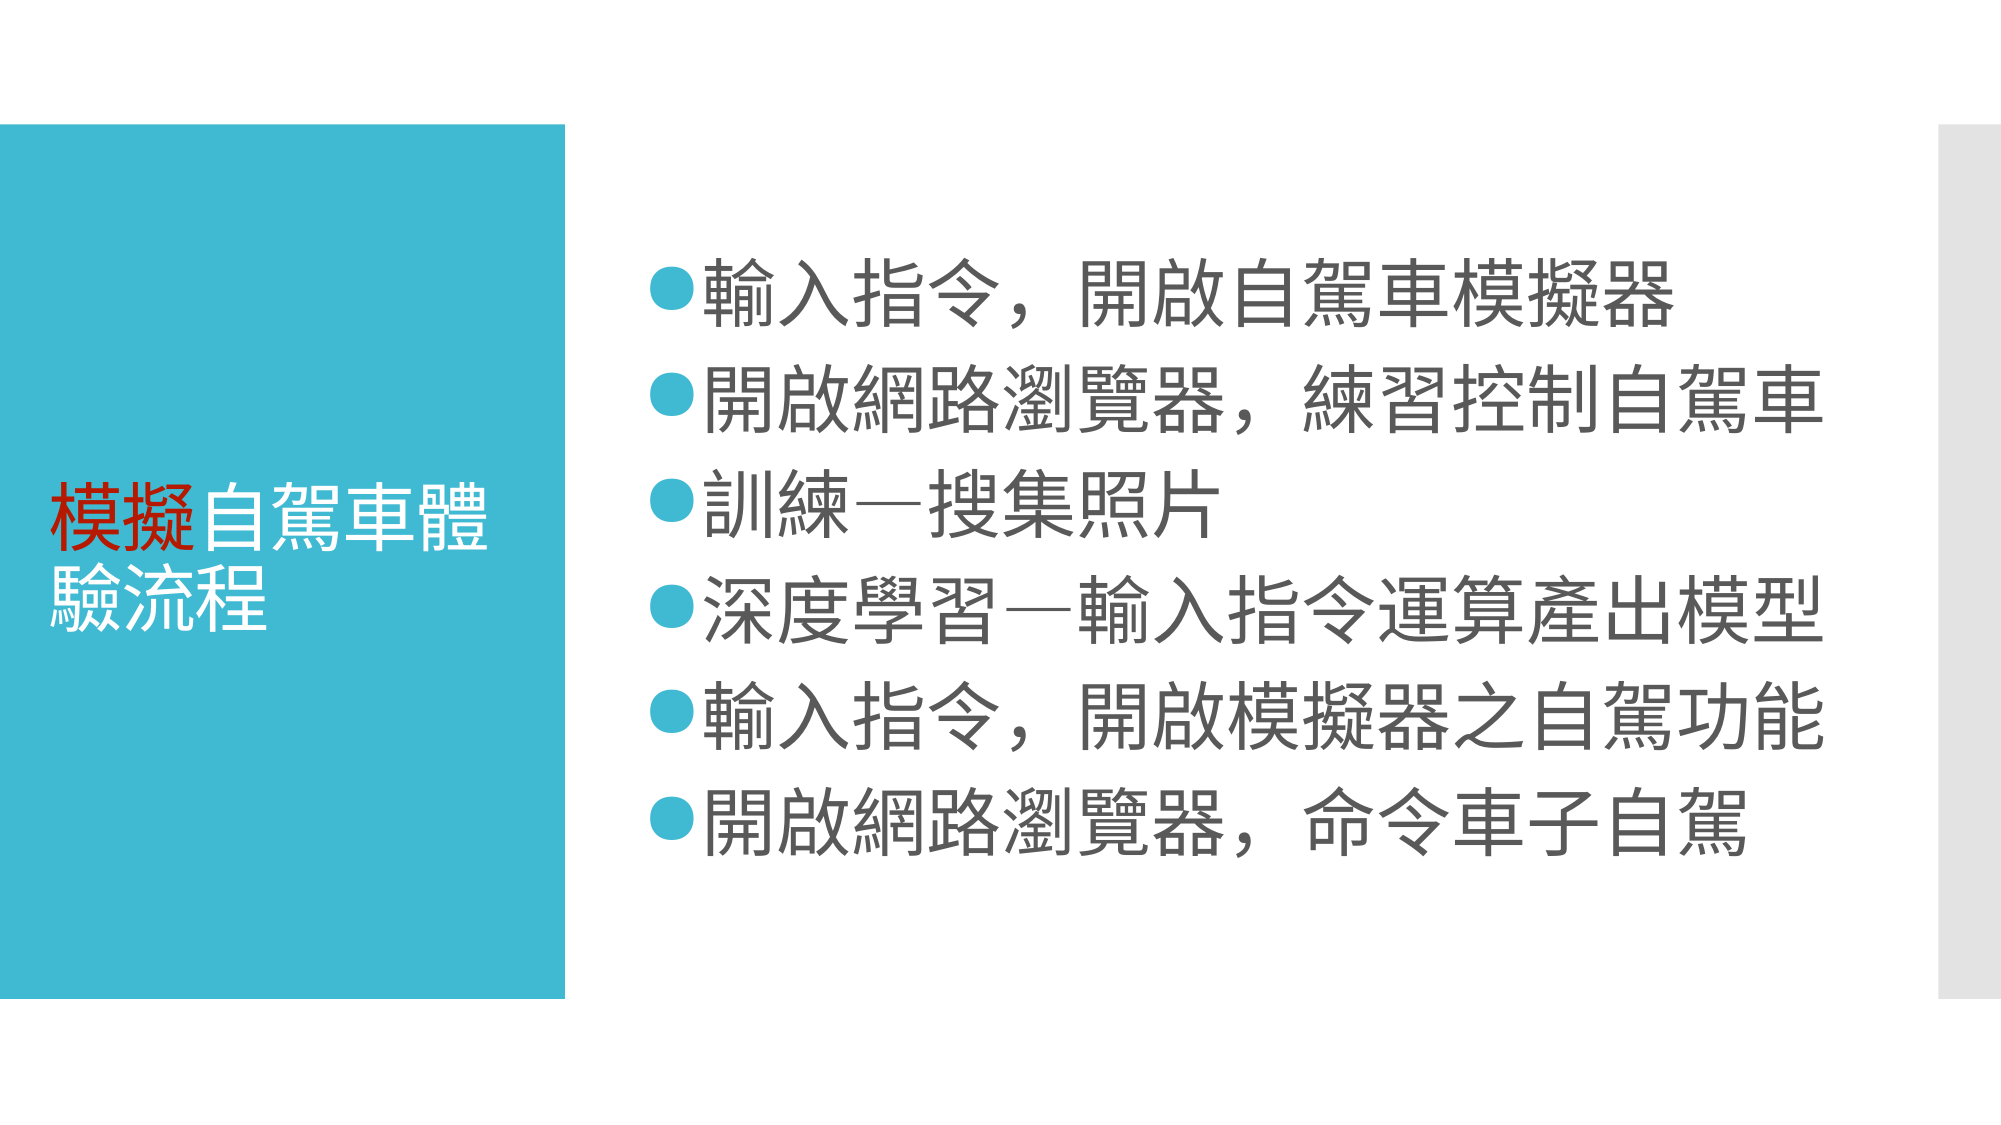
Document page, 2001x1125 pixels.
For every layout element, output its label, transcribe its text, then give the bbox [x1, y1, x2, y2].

list 輸入指令，開啟自駕車模擬器 開啟網路瀏覽器，練習控制自駕車 訓練—搜集照片 深度學習—輸入指令運算產出模型 輸入指令，開啟模擬器之自駕功能 開啟網路瀏覽器，命令車子自駕 [634, 141, 1836, 983]
title 模擬自駕車體驗流程 [40, 183, 526, 940]
